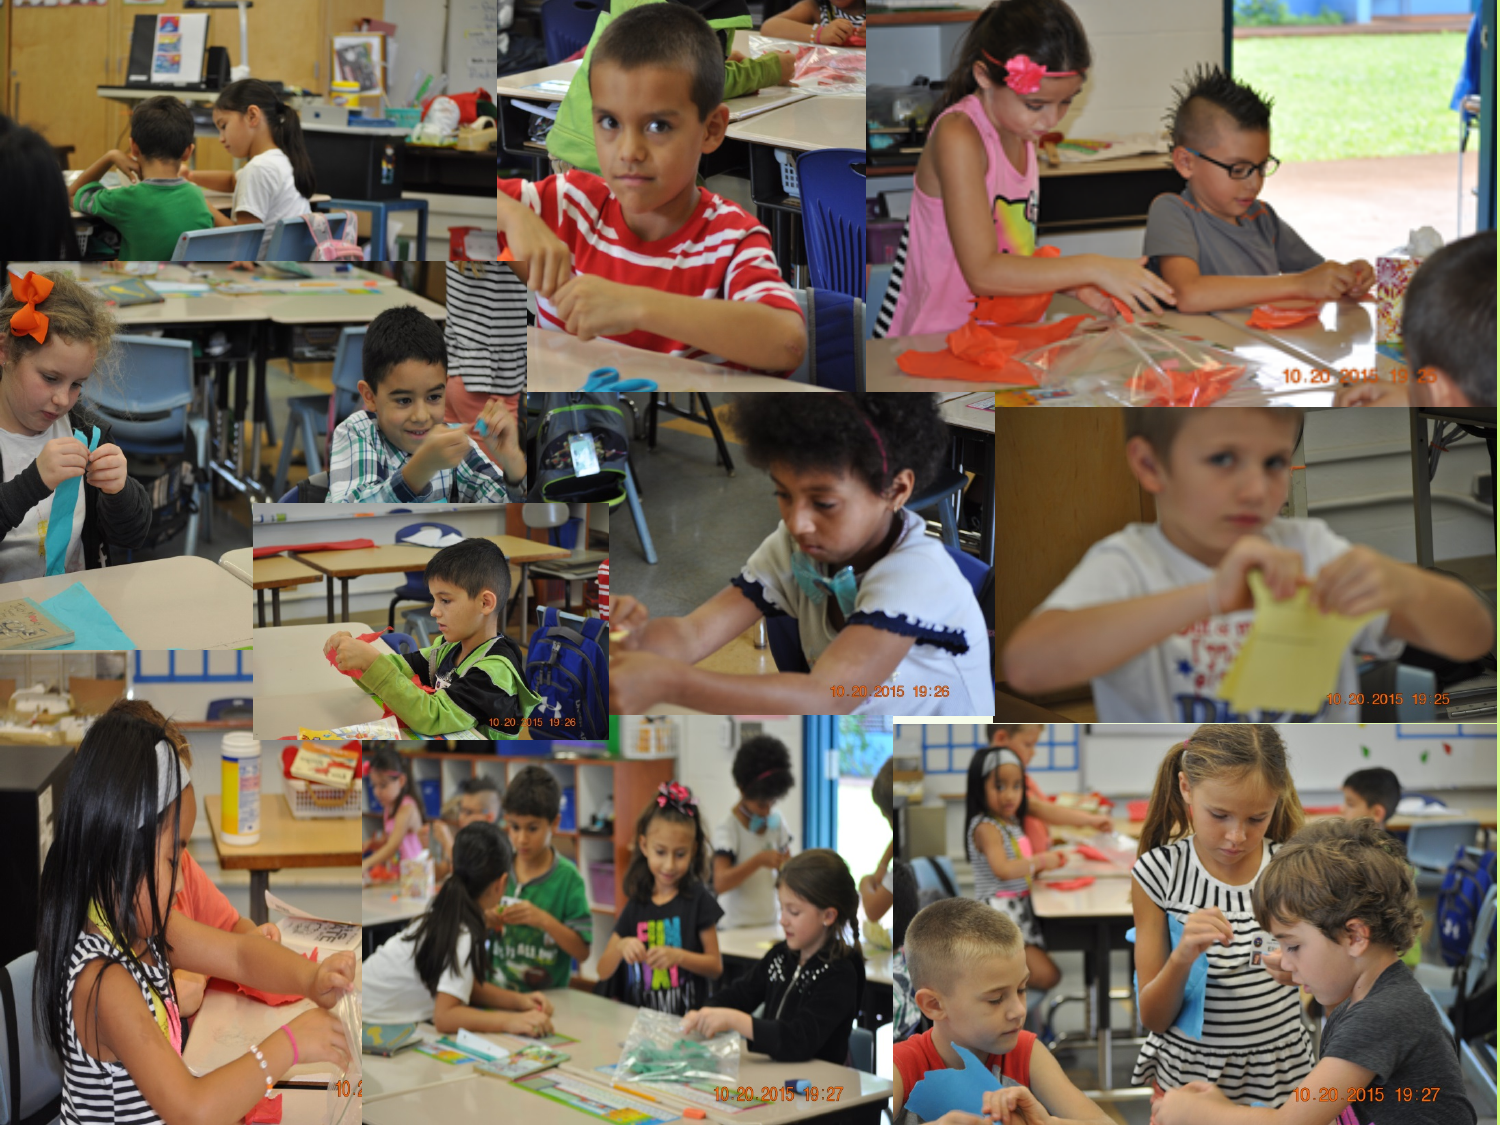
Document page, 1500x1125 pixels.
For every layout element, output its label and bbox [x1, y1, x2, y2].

list [498, 0, 865, 390]
picture [0, 0, 1497, 1125]
